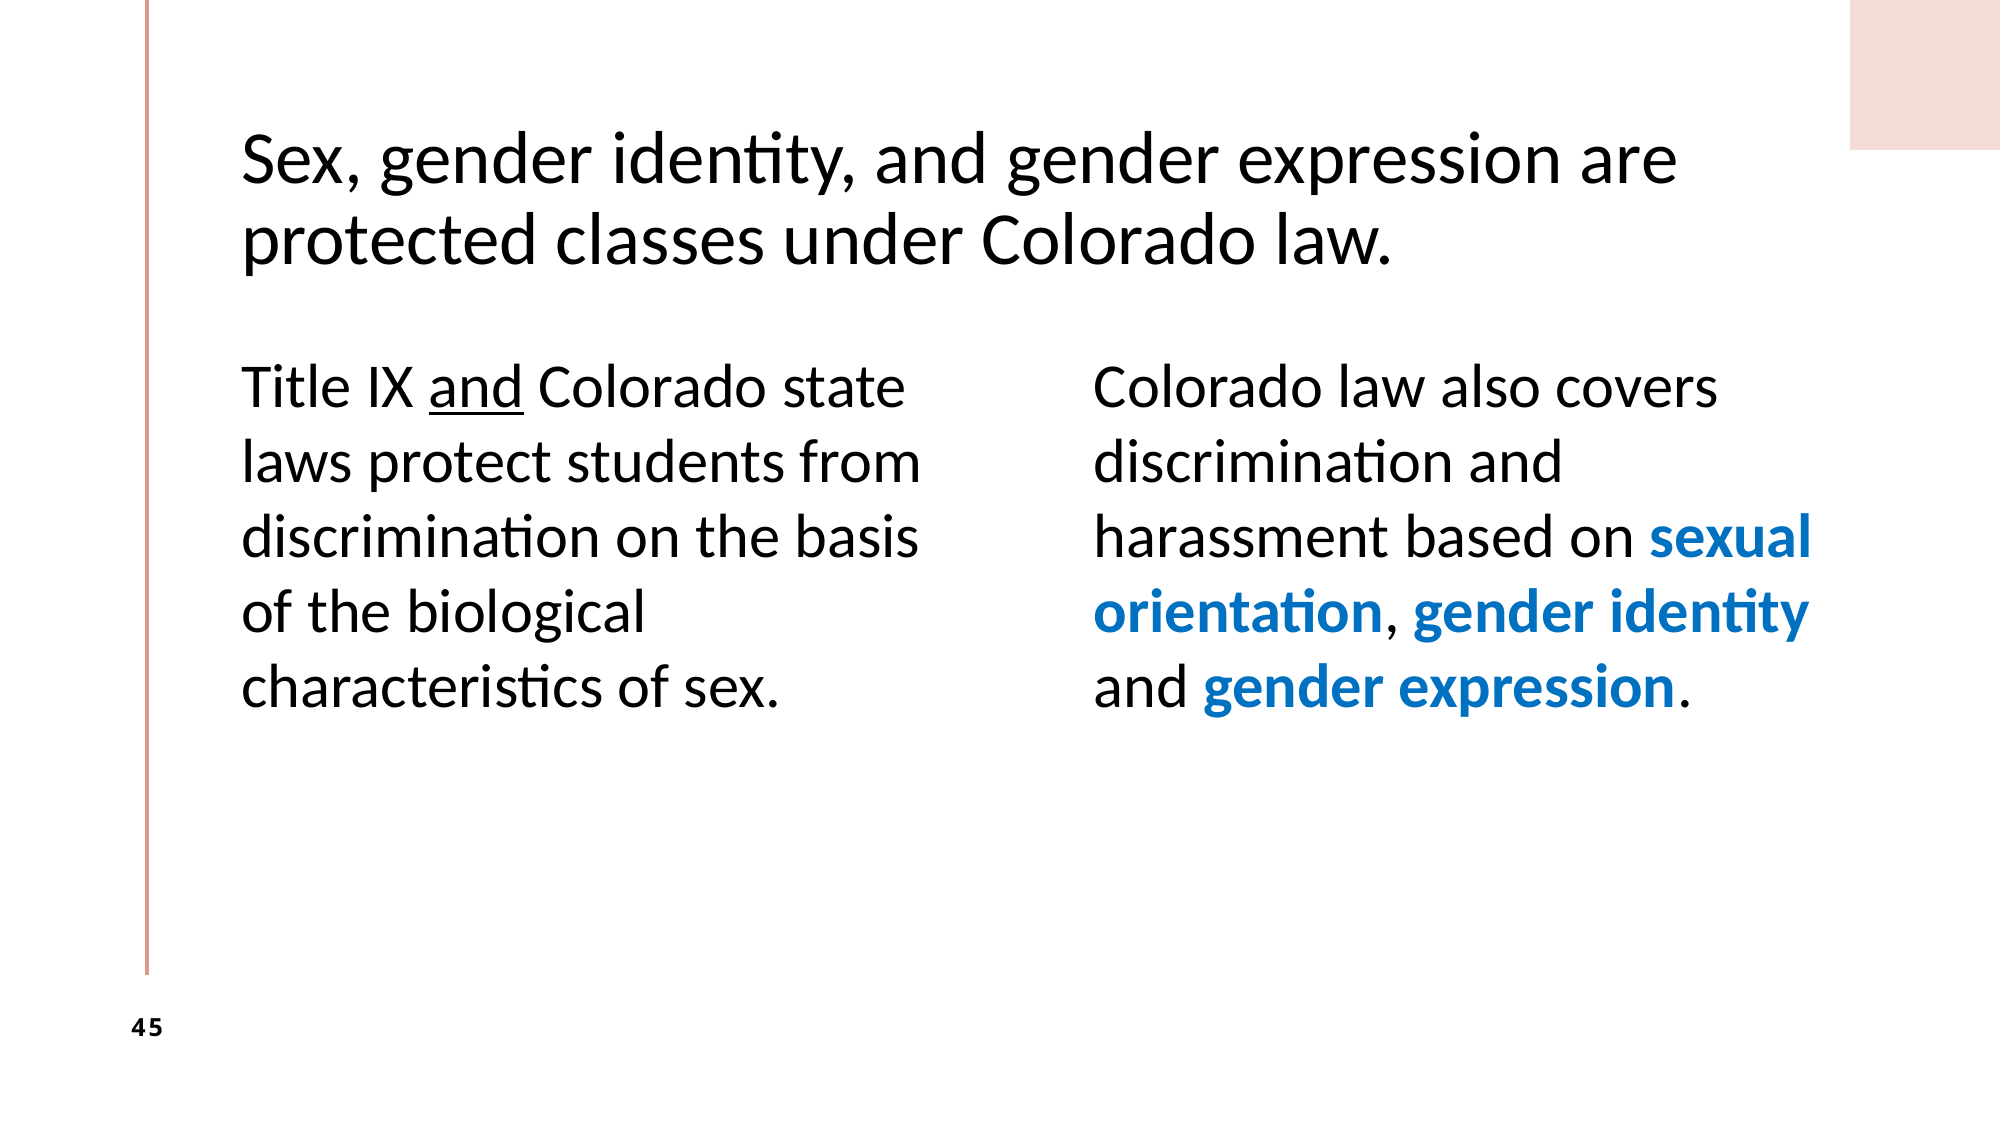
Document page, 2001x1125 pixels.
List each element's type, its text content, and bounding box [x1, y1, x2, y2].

list Colorado law also covers discrimination and harassment based on sexual orientation, gender identity and gender expression. [1093, 337, 1850, 1014]
title Sex, gender identity, and gender expression are protected classes under Colorado law. [240, 82, 1850, 317]
slide_number 45 [67, 975, 227, 1082]
list Title IX and Colorado state laws protect students from discrimination on the basis of the biological characteristics of sex. [240, 337, 1000, 1014]
